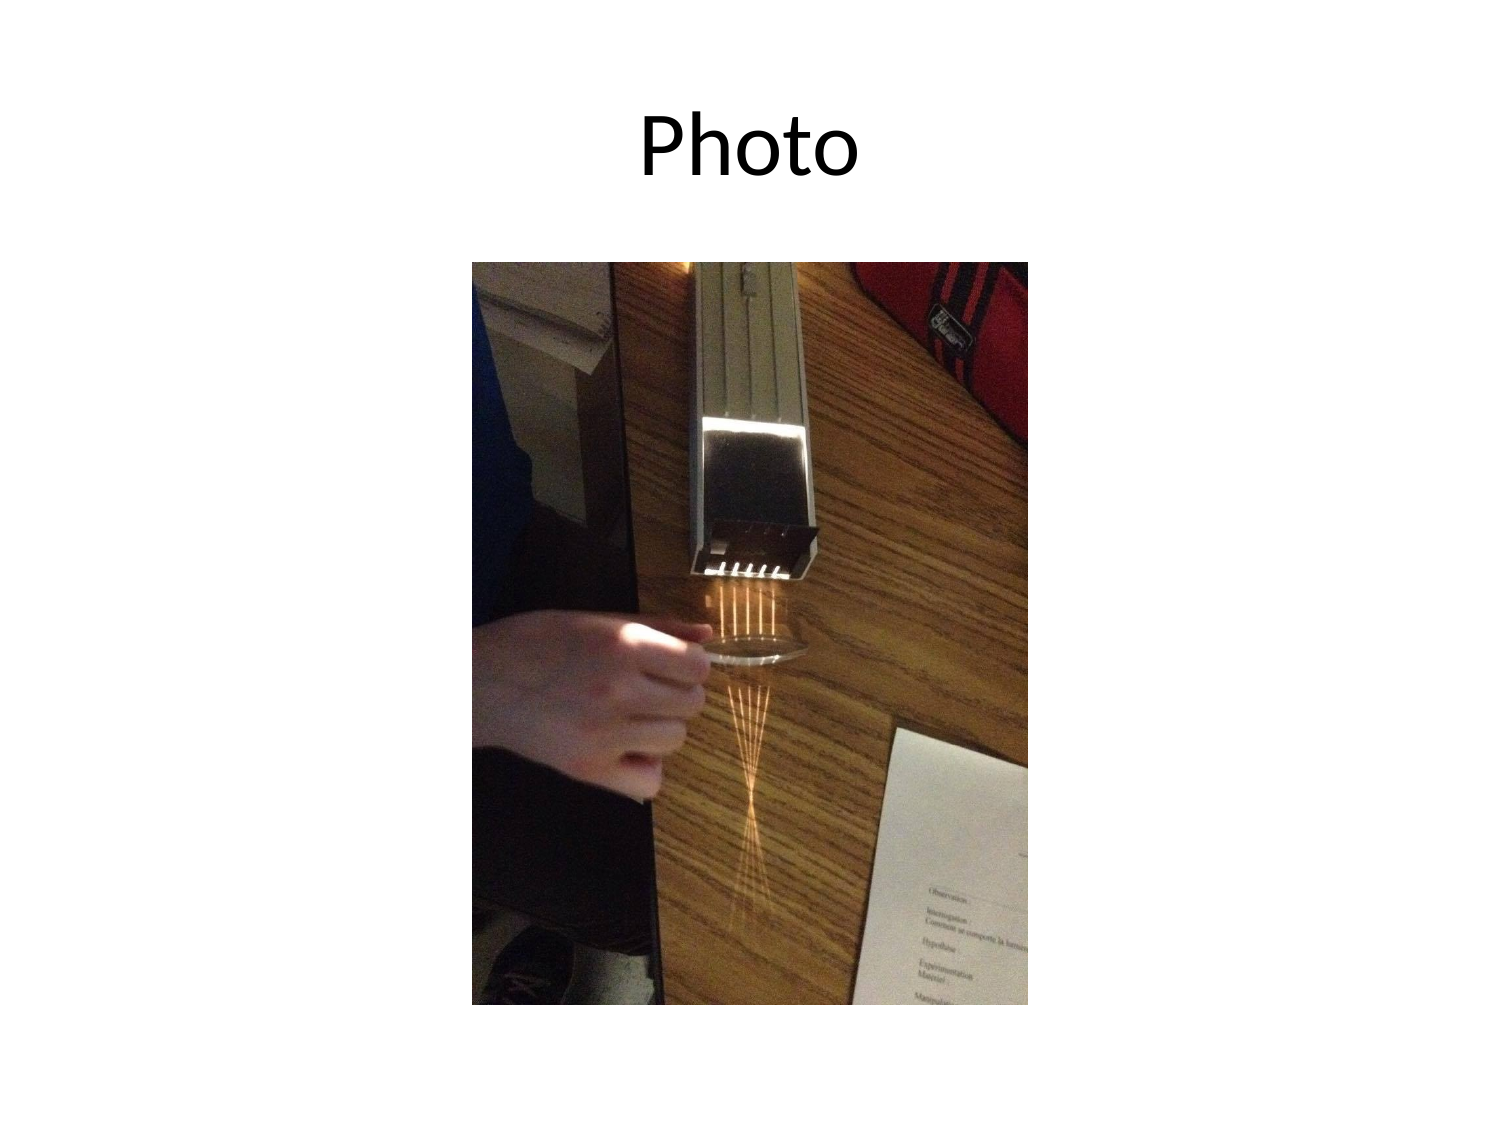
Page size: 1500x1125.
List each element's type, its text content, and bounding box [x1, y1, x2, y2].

title Photo [75, 45, 1425, 233]
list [472, 262, 1028, 1006]
